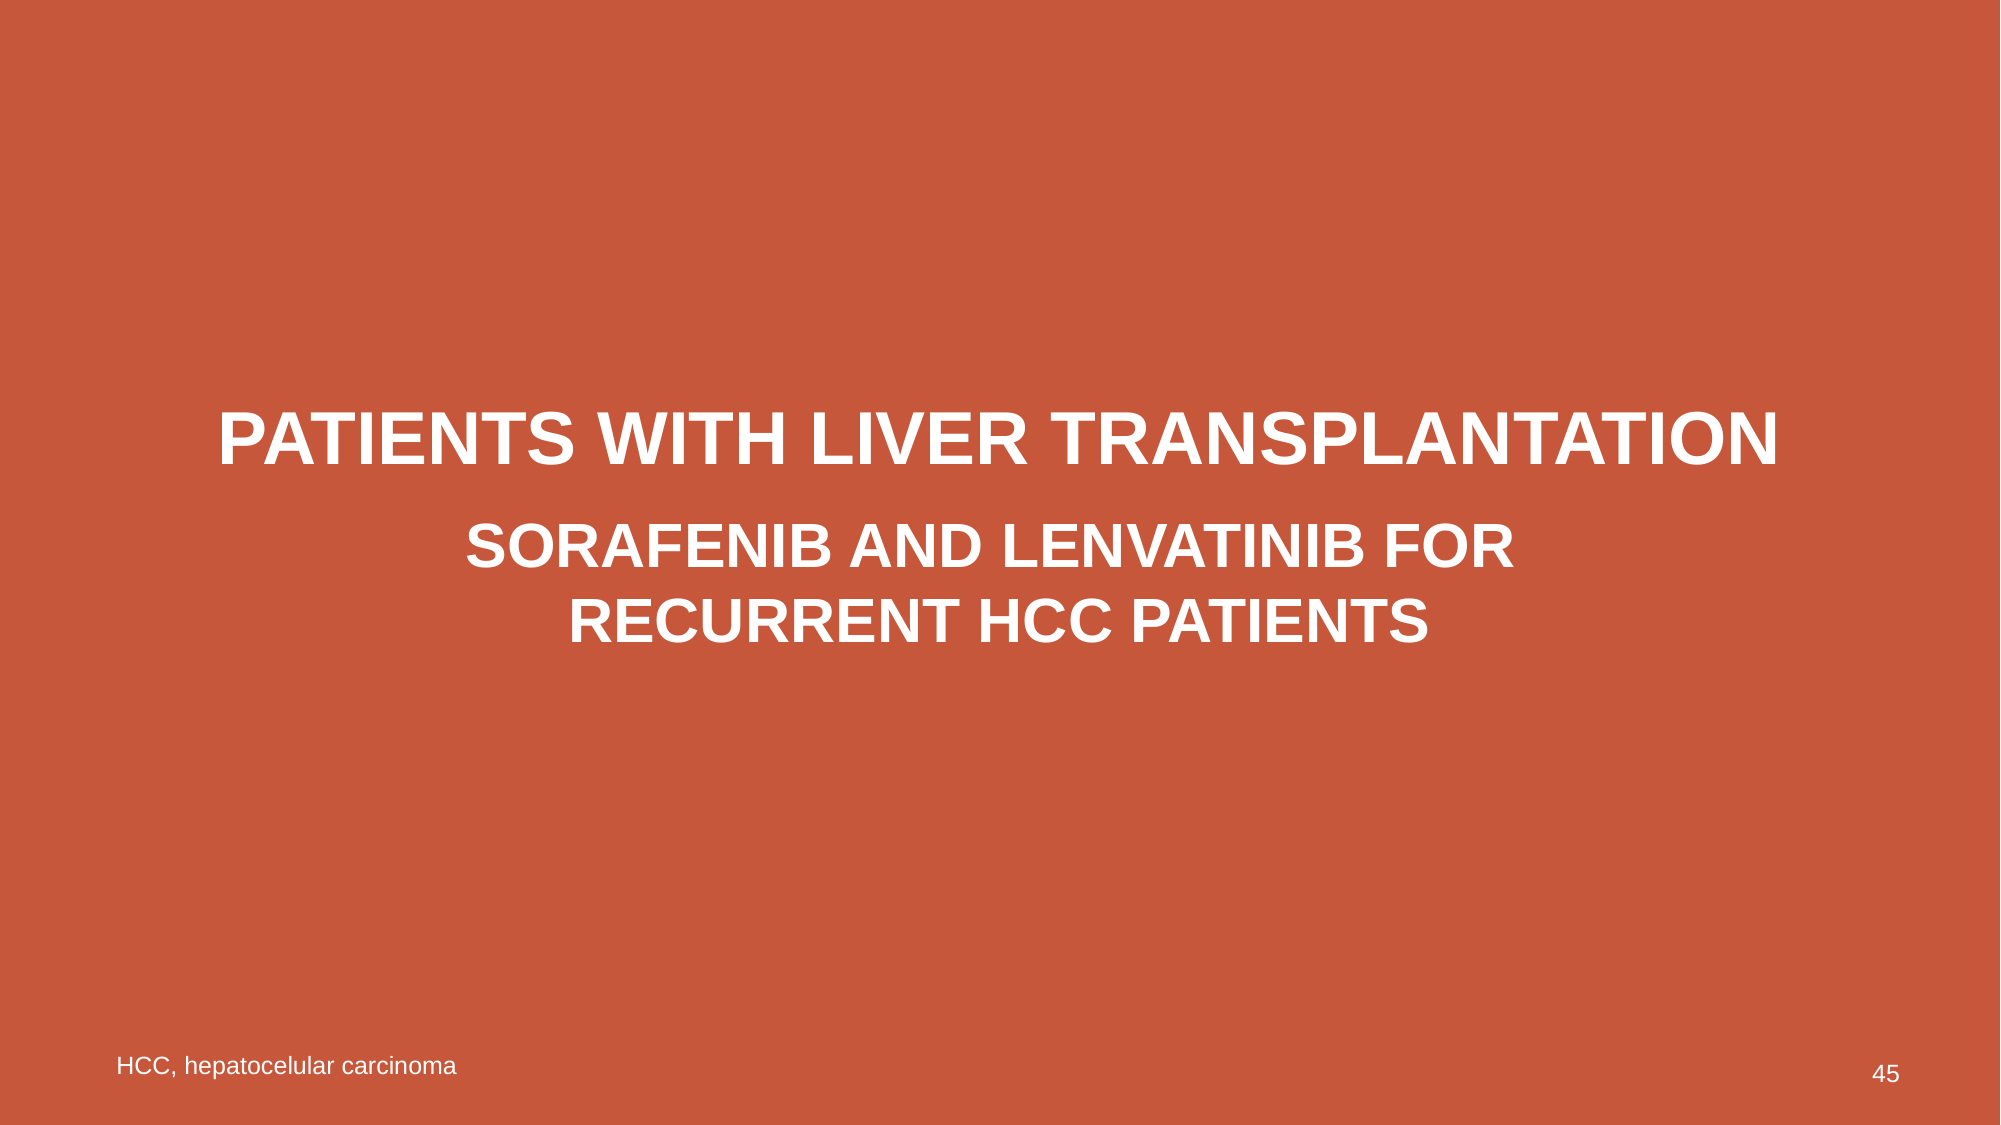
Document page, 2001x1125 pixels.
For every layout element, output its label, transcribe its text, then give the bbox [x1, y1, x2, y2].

slide_number 45 [1772, 1042, 1900, 1103]
text_box HCC, hepatocelular carcinoma [101, 1042, 1772, 1103]
title patients with liver transplantation Sorafenib and Lenvatinib for recurrent hcc patients [99, 45, 1900, 1000]
